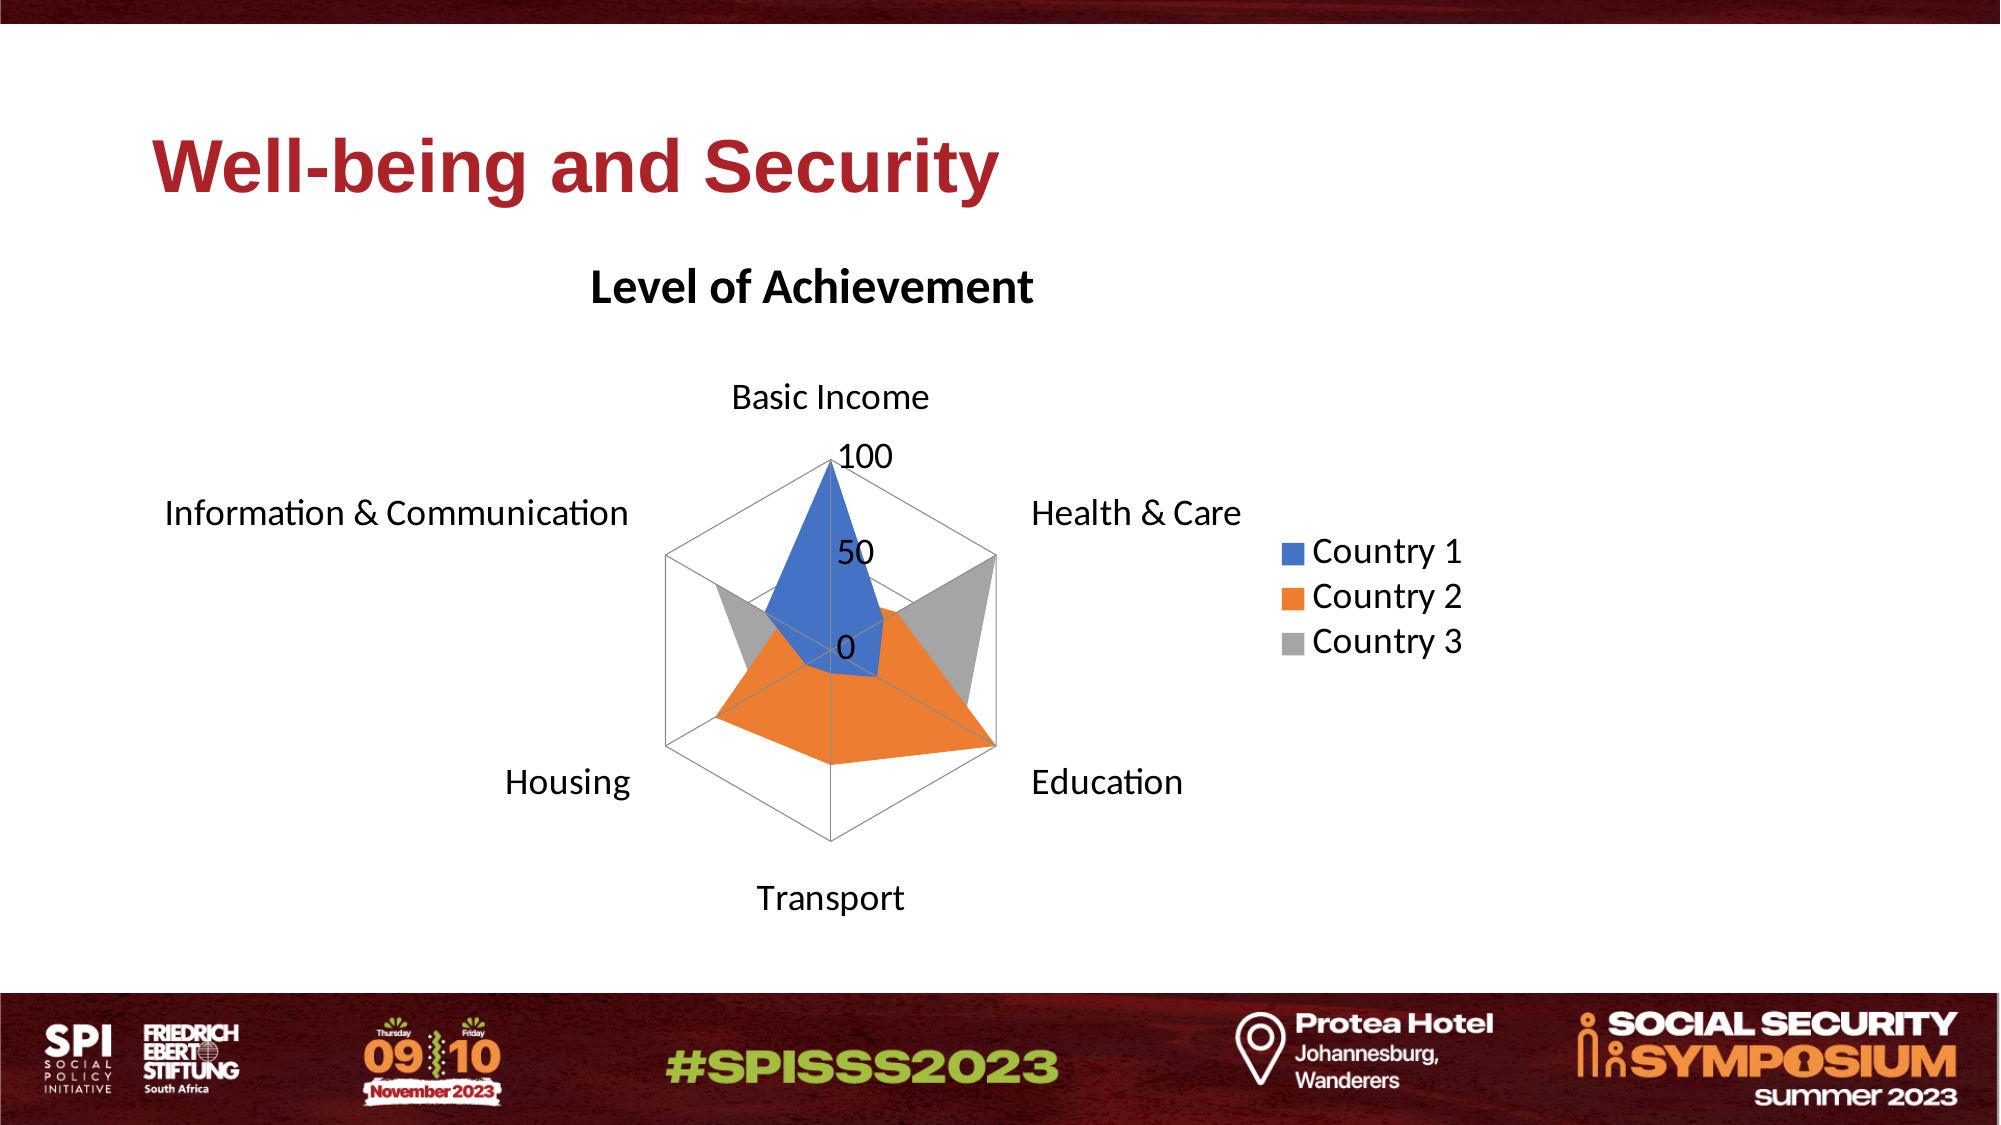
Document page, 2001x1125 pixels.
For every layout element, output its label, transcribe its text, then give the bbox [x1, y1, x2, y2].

picture [0, 0, 2000, 24]
picture [0, 993, 2000, 1125]
chart [137, 227, 1488, 971]
title Well-being and Security [137, 59, 1863, 278]
